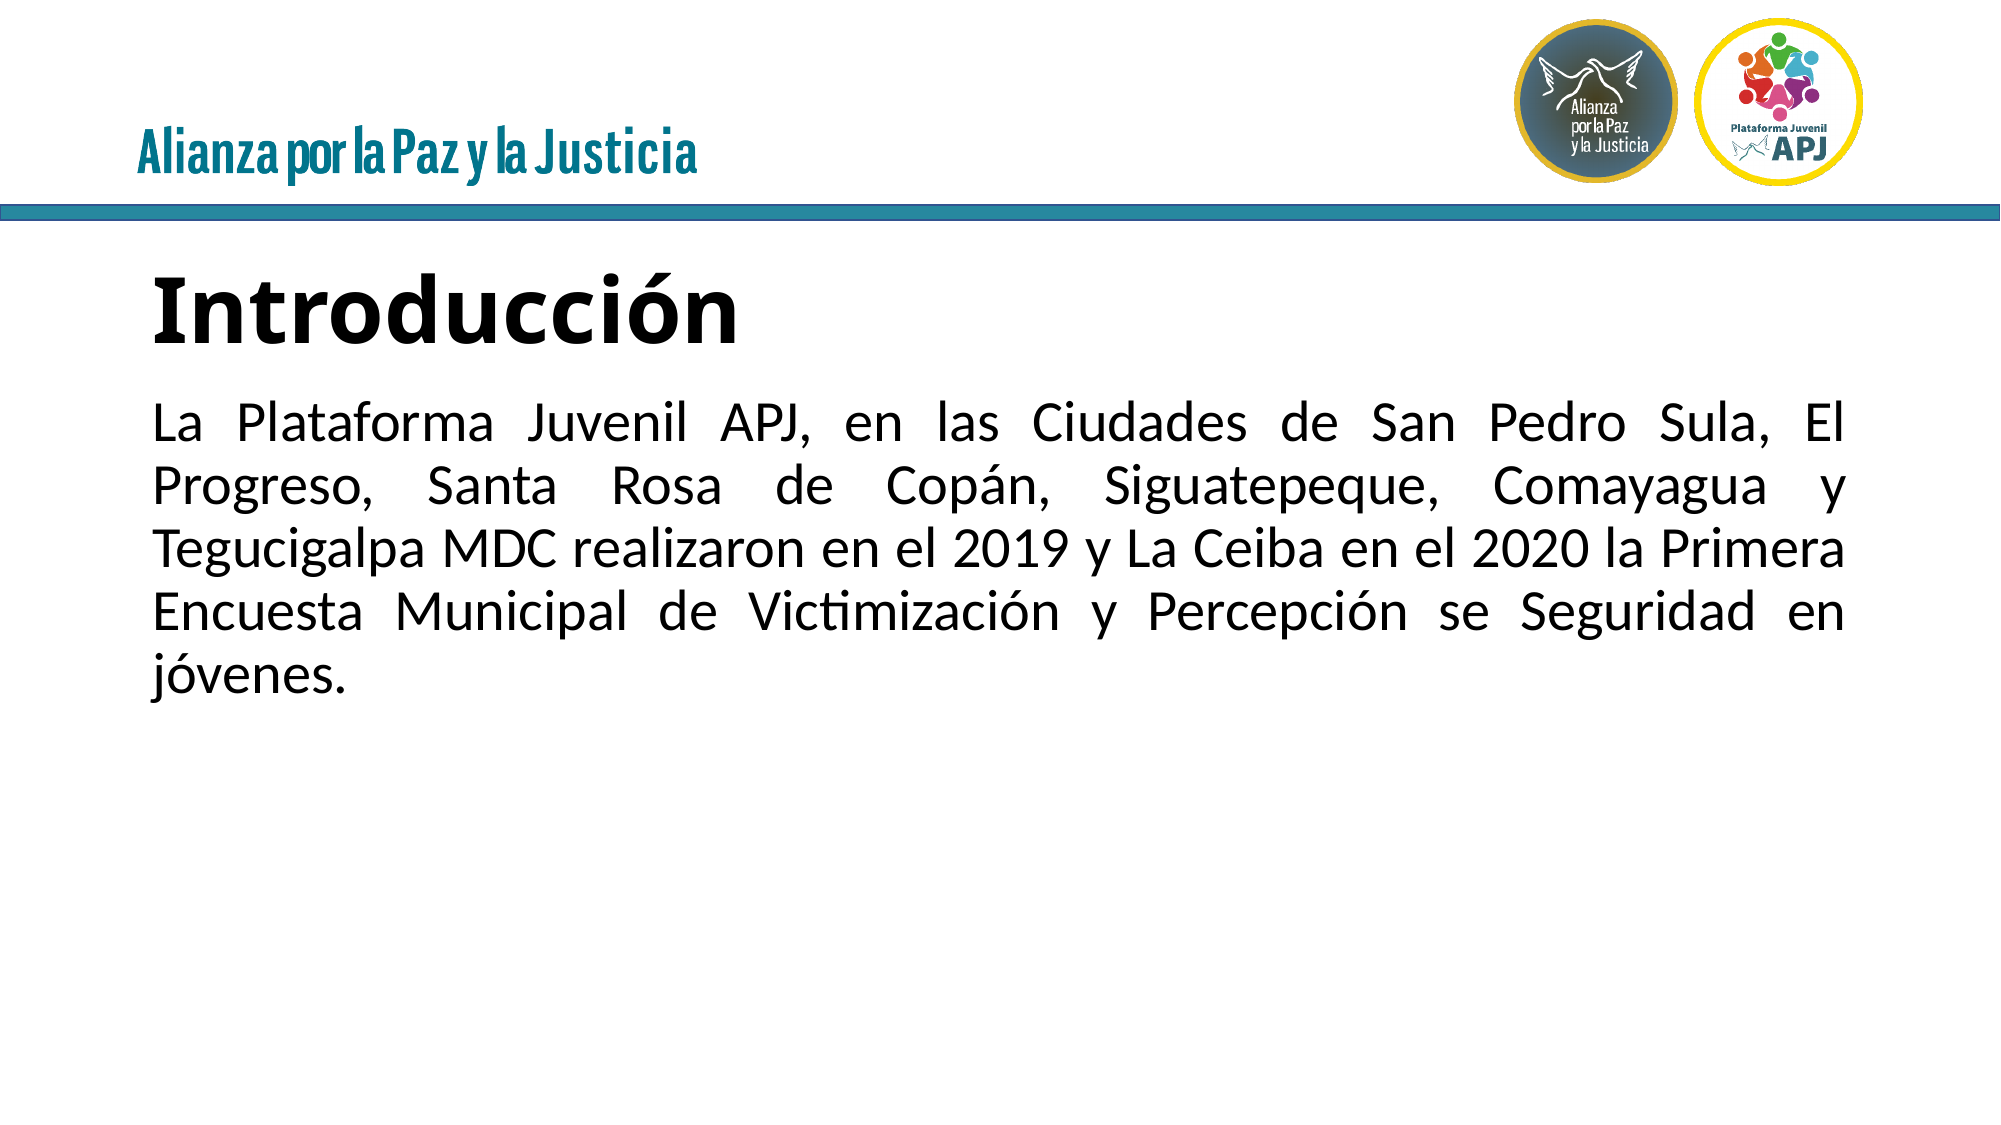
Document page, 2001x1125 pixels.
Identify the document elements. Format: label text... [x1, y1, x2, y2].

picture [137, 125, 697, 186]
picture [1694, 17, 1863, 186]
picture [1513, 19, 1678, 183]
list La Plataforma Juvenil APJ, en las Ciudades de San Pedro Sula, El Progreso, Santa Rosa de Copán, Siguatepeque, Comayagua y Tegucigalpa MDC realizaron en el 2019 y La Ceiba en el 2020 la Primera Encuesta Municipal de Victimización y Percepción se Seguridad en jóvenes. [137, 384, 1863, 1014]
title Introducción [137, 243, 1863, 384]
text_box [0, 204, 2000, 221]
